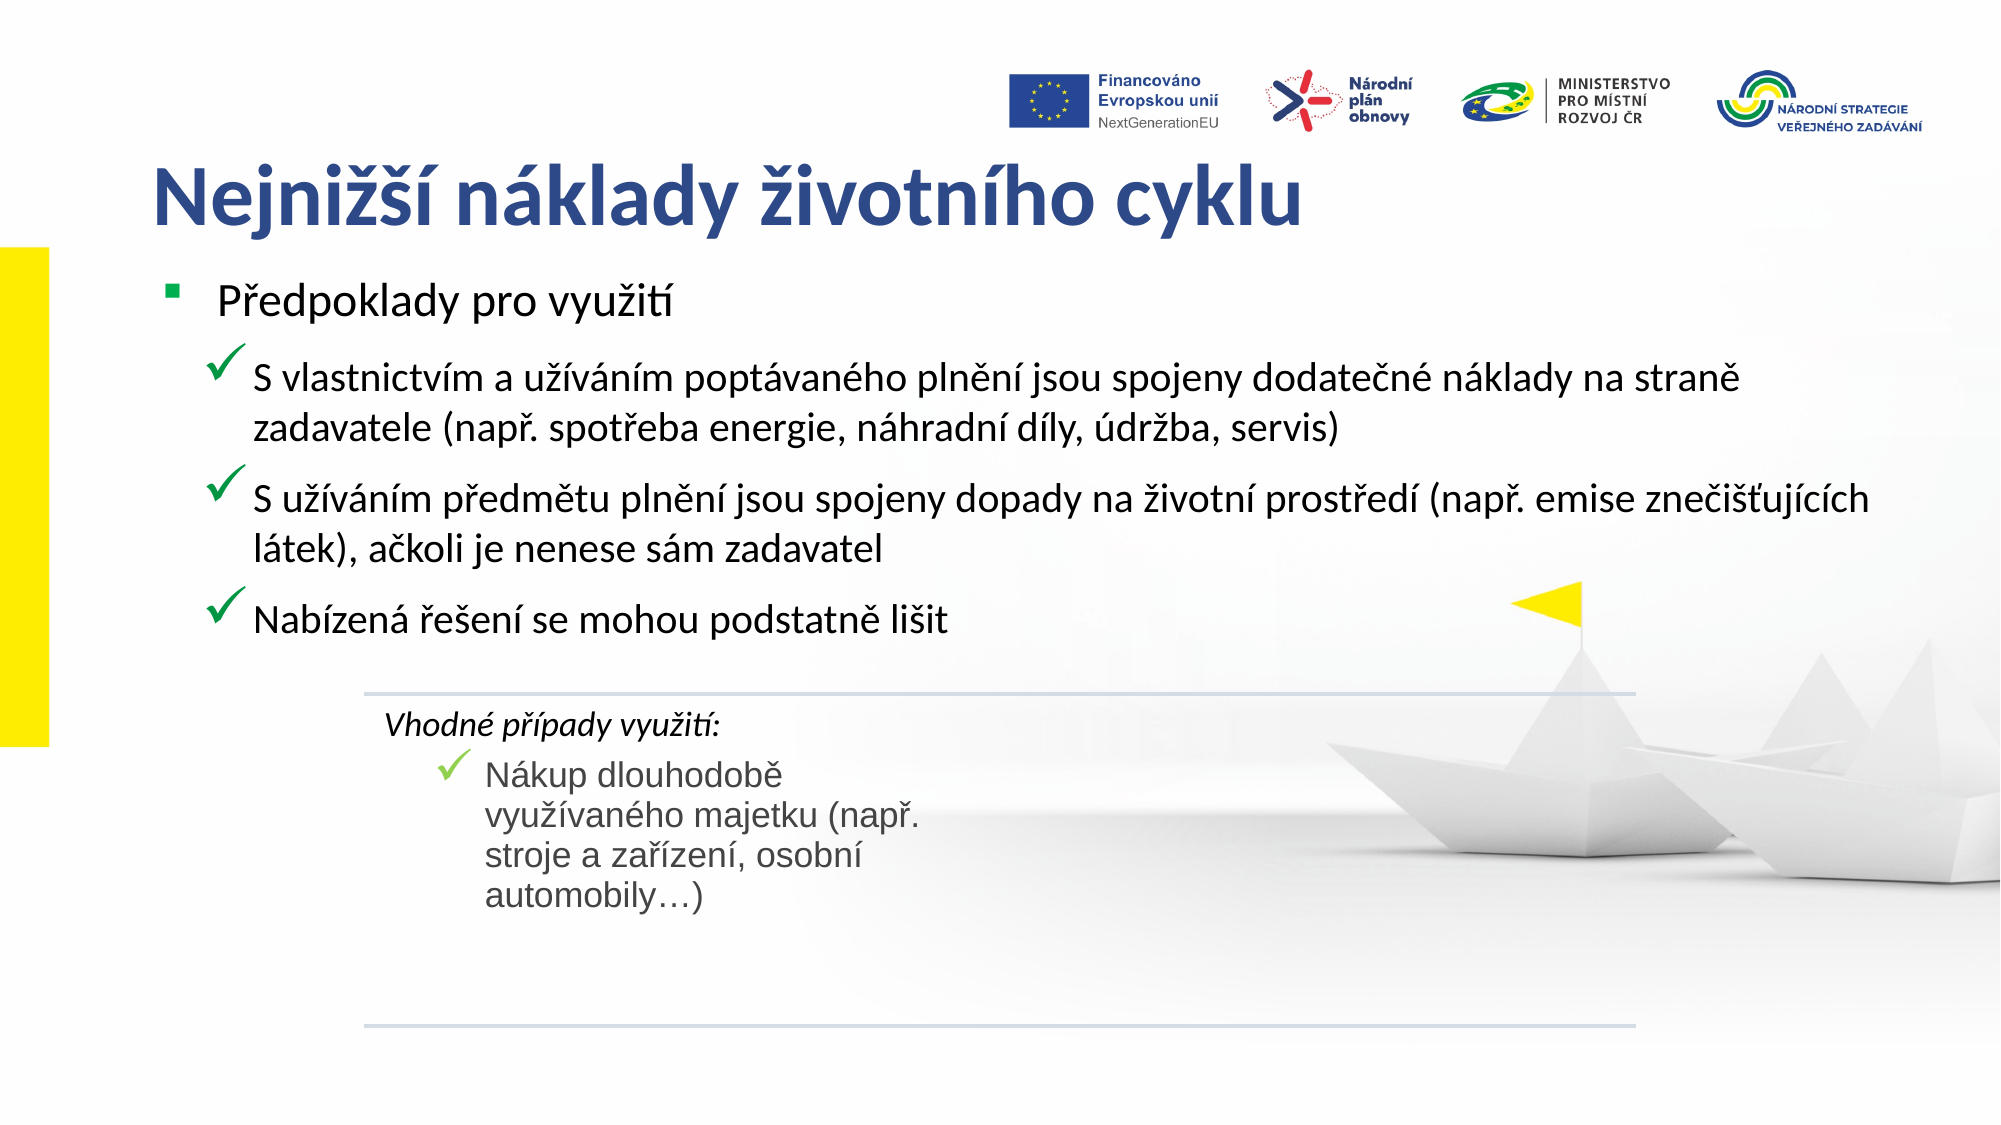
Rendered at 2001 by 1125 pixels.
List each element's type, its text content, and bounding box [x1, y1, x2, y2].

text_box Předpoklady pro využití S vlastnictvím a užíváním poptávaného plnění jsou spojeny dodatečné náklady na straně zadavatele (např. spotřeba energie, náhradní díly, údržba, servis) S užíváním předmětu plnění jsou spojeny dopady na životní prostředí (např. emise znečišťujících látek), ačkoli je nenese sám zadavatel Nabízená řešení se mohou podstatně lišit [137, 261, 1915, 726]
table_header Vhodné případy využití: Nákup dlouhodobě využívaného majetku (např. stroje a zařízení, osobní automobily…) [364, 696, 1000, 1024]
picture [0, 0, 2001, 1125]
text_box [103, 76, 1397, 172]
text_box Nejnižší náklady životního cyklu [137, 130, 1949, 356]
table_header [1000, 696, 1636, 1024]
